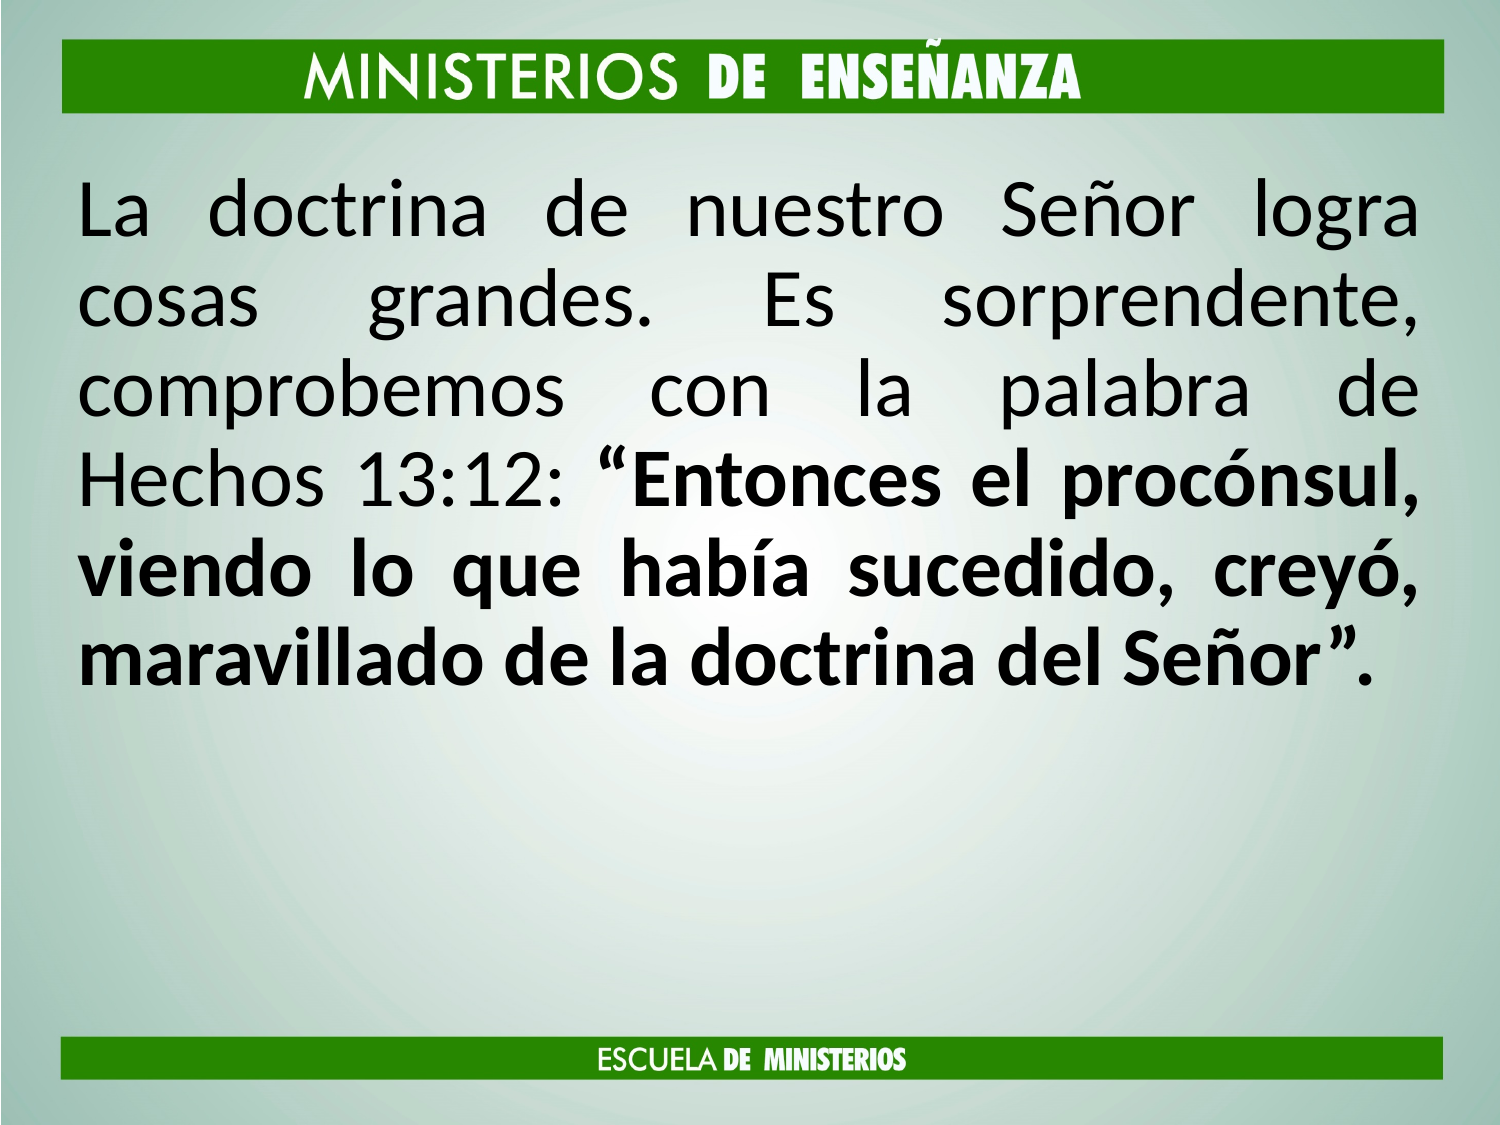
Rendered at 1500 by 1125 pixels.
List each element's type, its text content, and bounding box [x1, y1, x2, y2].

list La doctrina de nuestro Señor logra cosas grandes. Es sorprendente, comprobemos con la palabra de Hechos 13:12: “Entonces el procónsul, viendo lo que había sucedido, creyó, maravillado de la doctrina del Señor”. [62, 157, 1438, 871]
